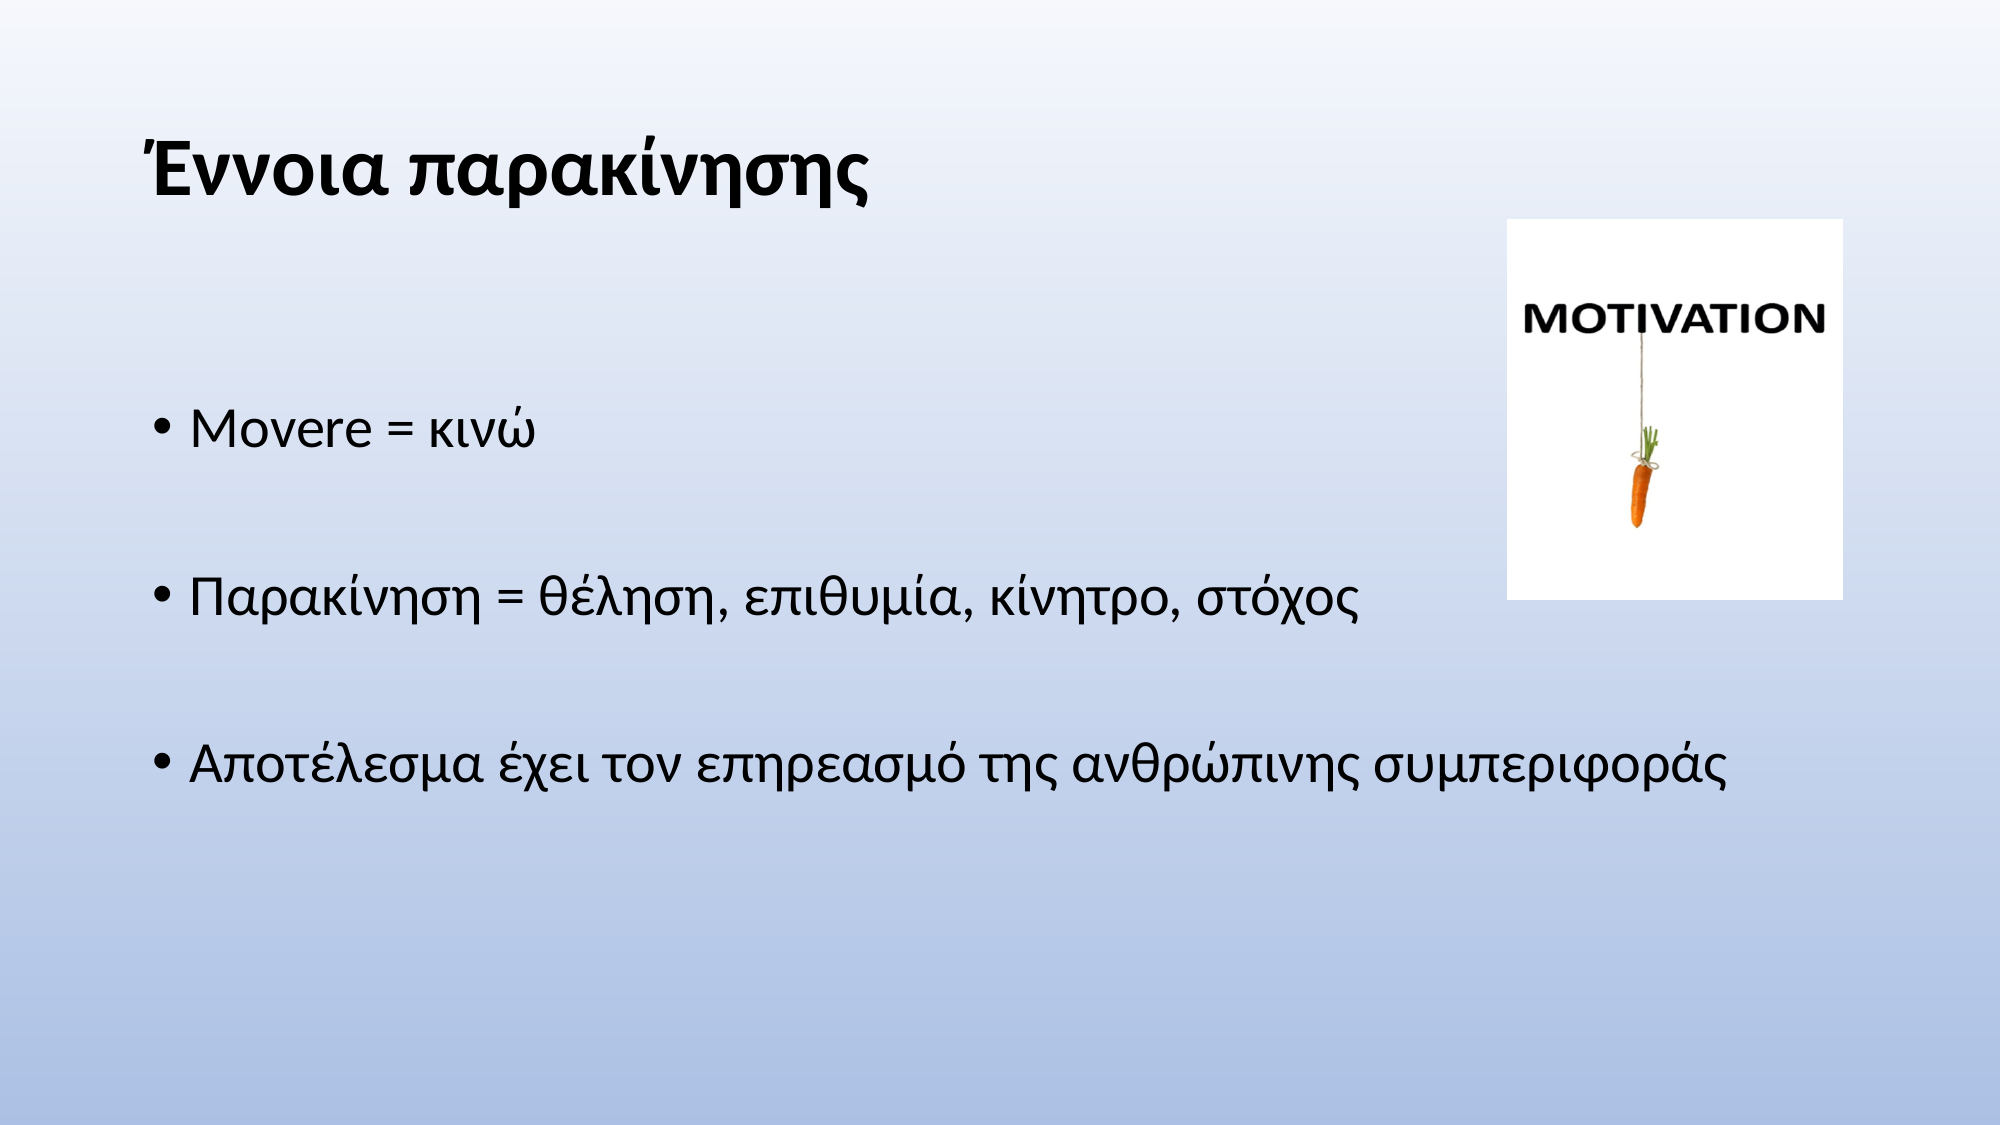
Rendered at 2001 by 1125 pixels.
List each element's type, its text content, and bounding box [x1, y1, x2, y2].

picture [1507, 219, 1843, 600]
list Movere = κινώ Παρακίνηση = θέληση, επιθυμία, κίνητρο, στόχος Αποτέλεσμα έχει τον επηρεασμό της ανθρώπινης συμπεριφοράς [137, 299, 1863, 1014]
title Έννοια παρακίνησης [137, 59, 1863, 278]
